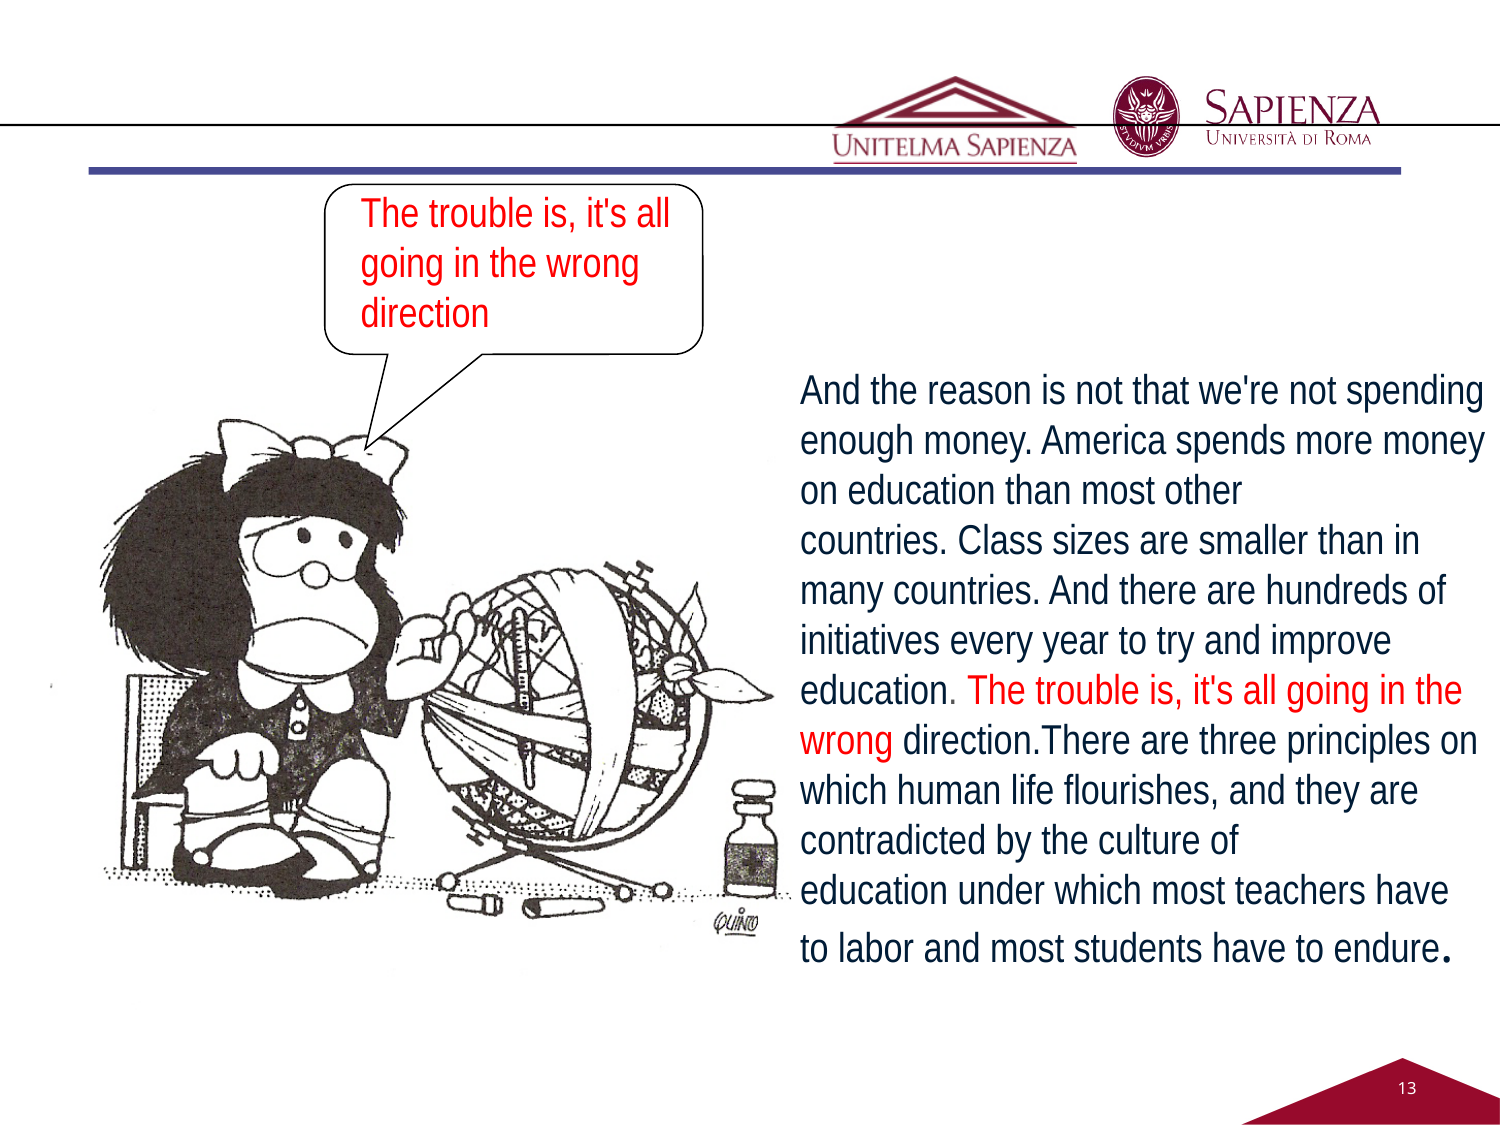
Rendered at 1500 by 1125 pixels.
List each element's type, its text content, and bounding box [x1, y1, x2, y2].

slide_number 13 [1397, 1082, 1498, 1118]
picture [1104, 125, 1414, 164]
picture [832, 76, 1077, 124]
picture [1241, 1058, 1500, 1125]
picture [0, 324, 826, 1018]
text_box The trouble is, it's all going in the wrong direction [345, 178, 759, 323]
picture [832, 125, 1077, 164]
text_box [324, 185, 345, 323]
picture [1104, 66, 1414, 124]
text_box And the reason is not that we're not spending enough money. America spends more money on education than most other countries. Class sizes are smaller than in many countries. And there are hundreds of initiatives every year to try and improve education. The trouble is, it's all going in the wrong direction.There are three principles on which human life flourishes, and they are contradicted by the culture of education under which most teachers have to labor and most students have to endure. [829, 355, 1500, 981]
